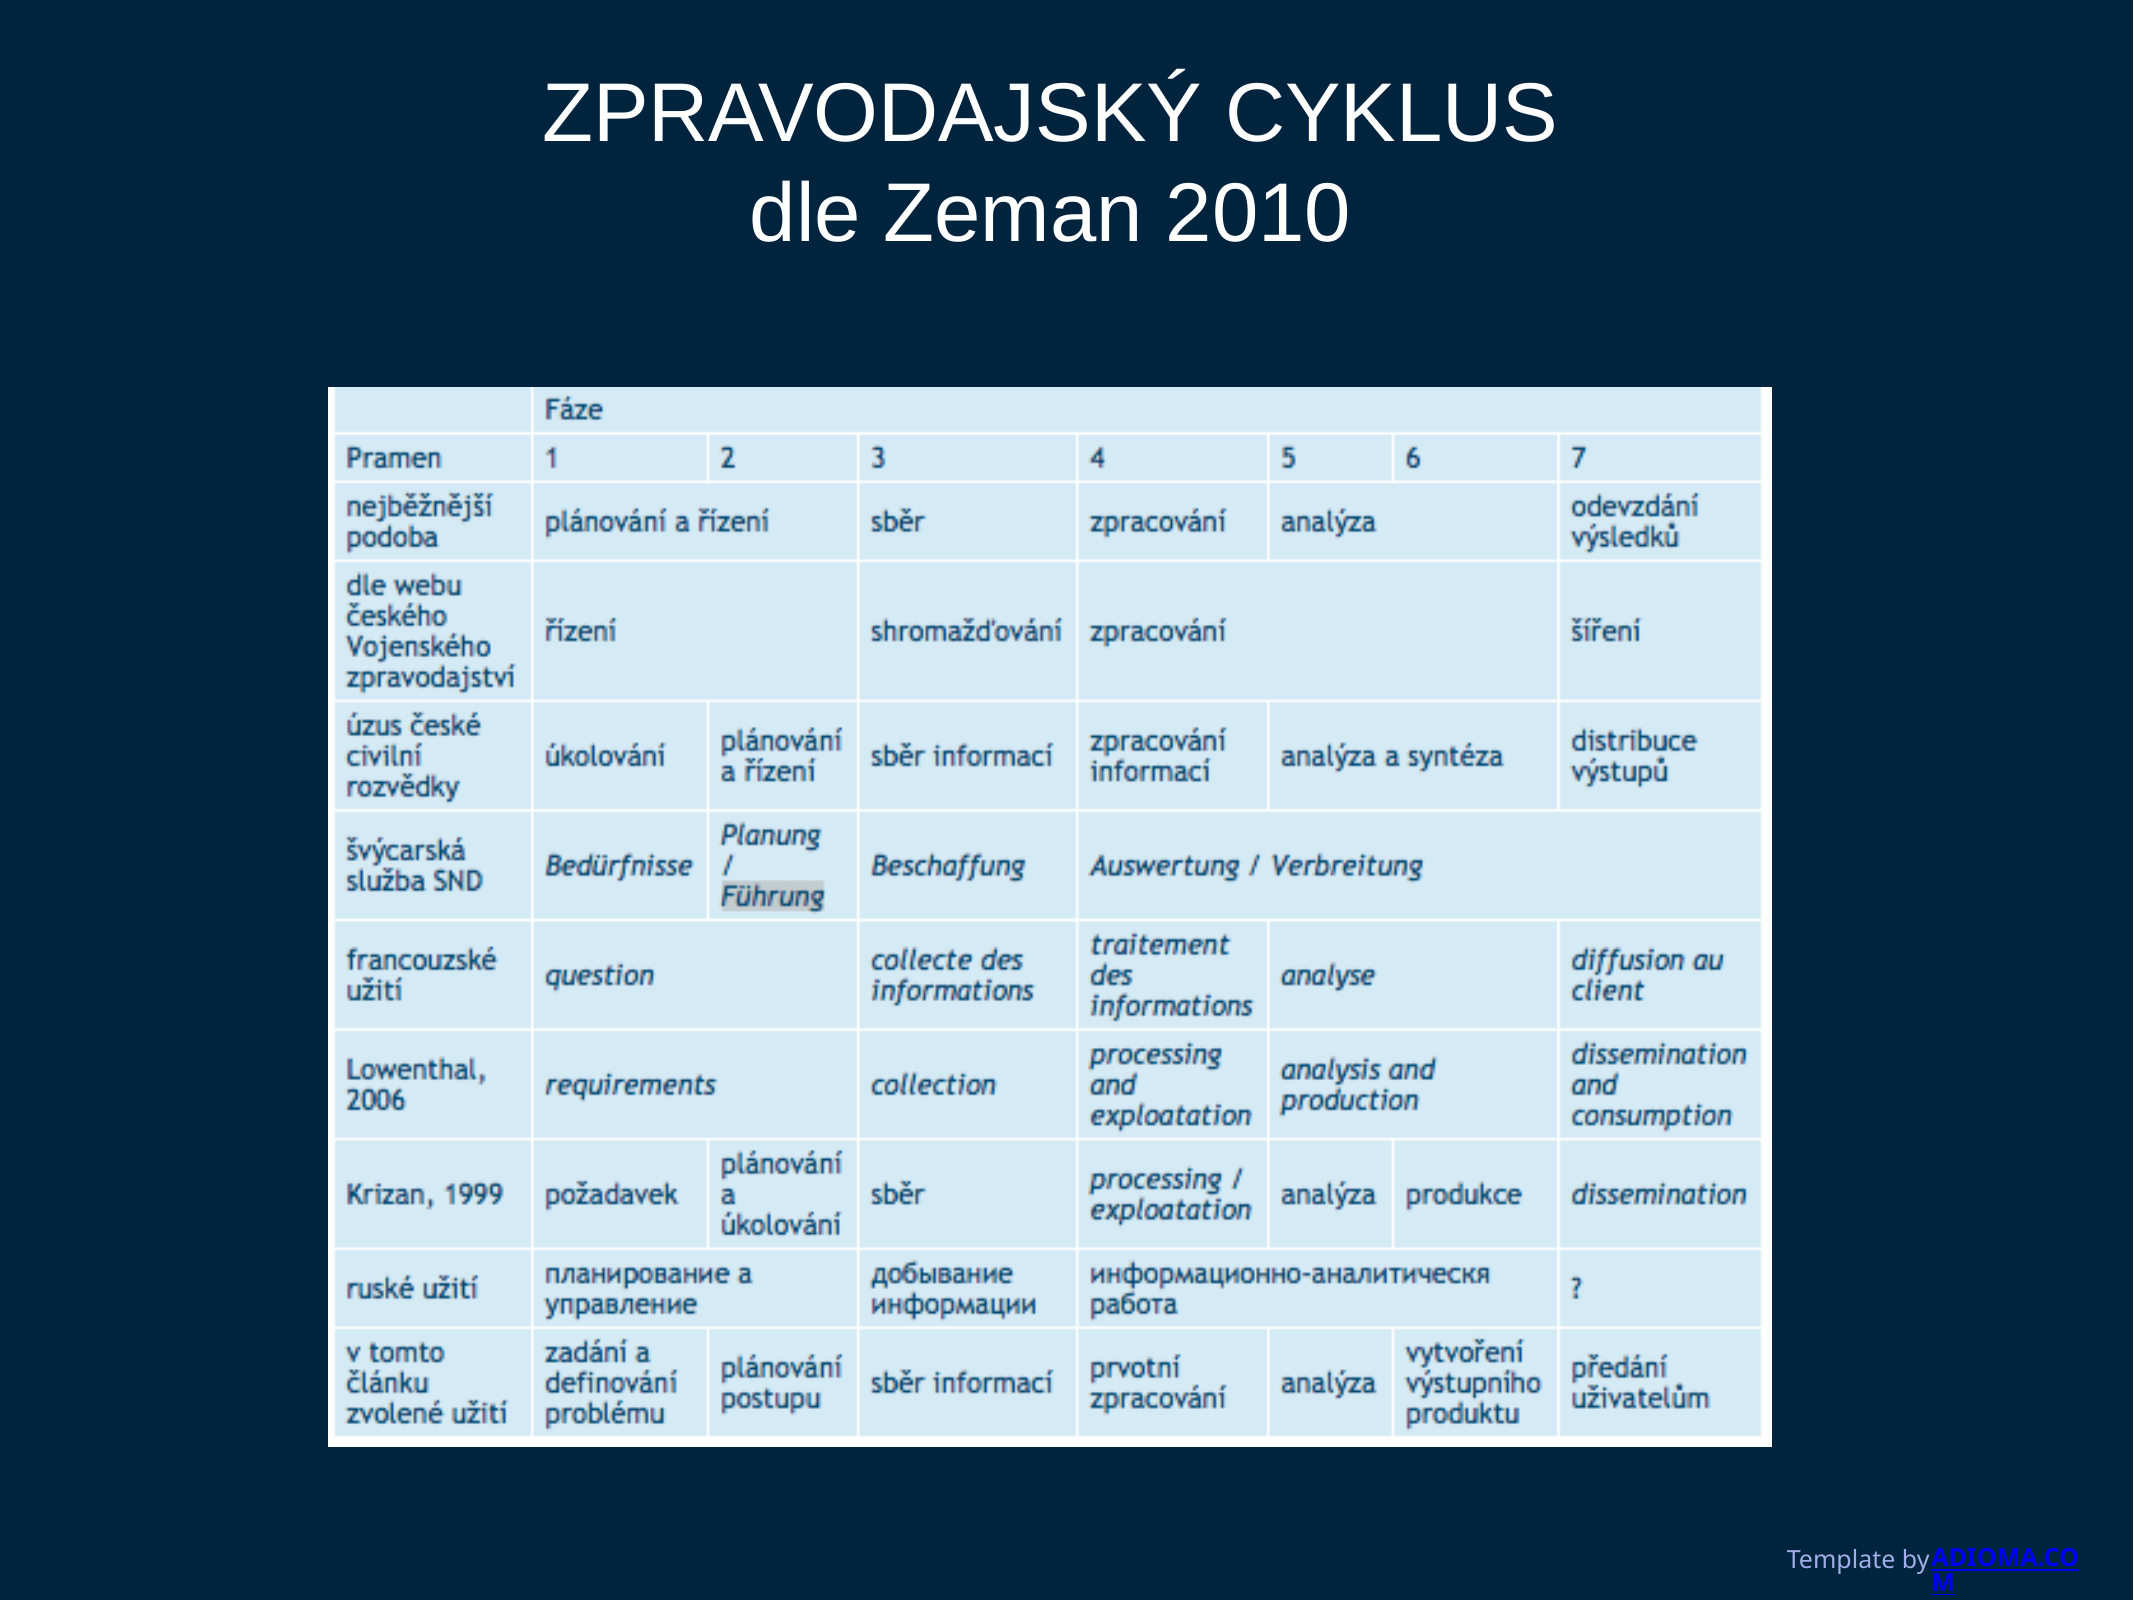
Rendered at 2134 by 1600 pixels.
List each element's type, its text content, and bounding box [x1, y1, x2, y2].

text_box ZPRAVODAJSKÝ CYKLUS dle Zeman 2010 [529, 52, 1571, 264]
picture [328, 387, 1772, 1447]
